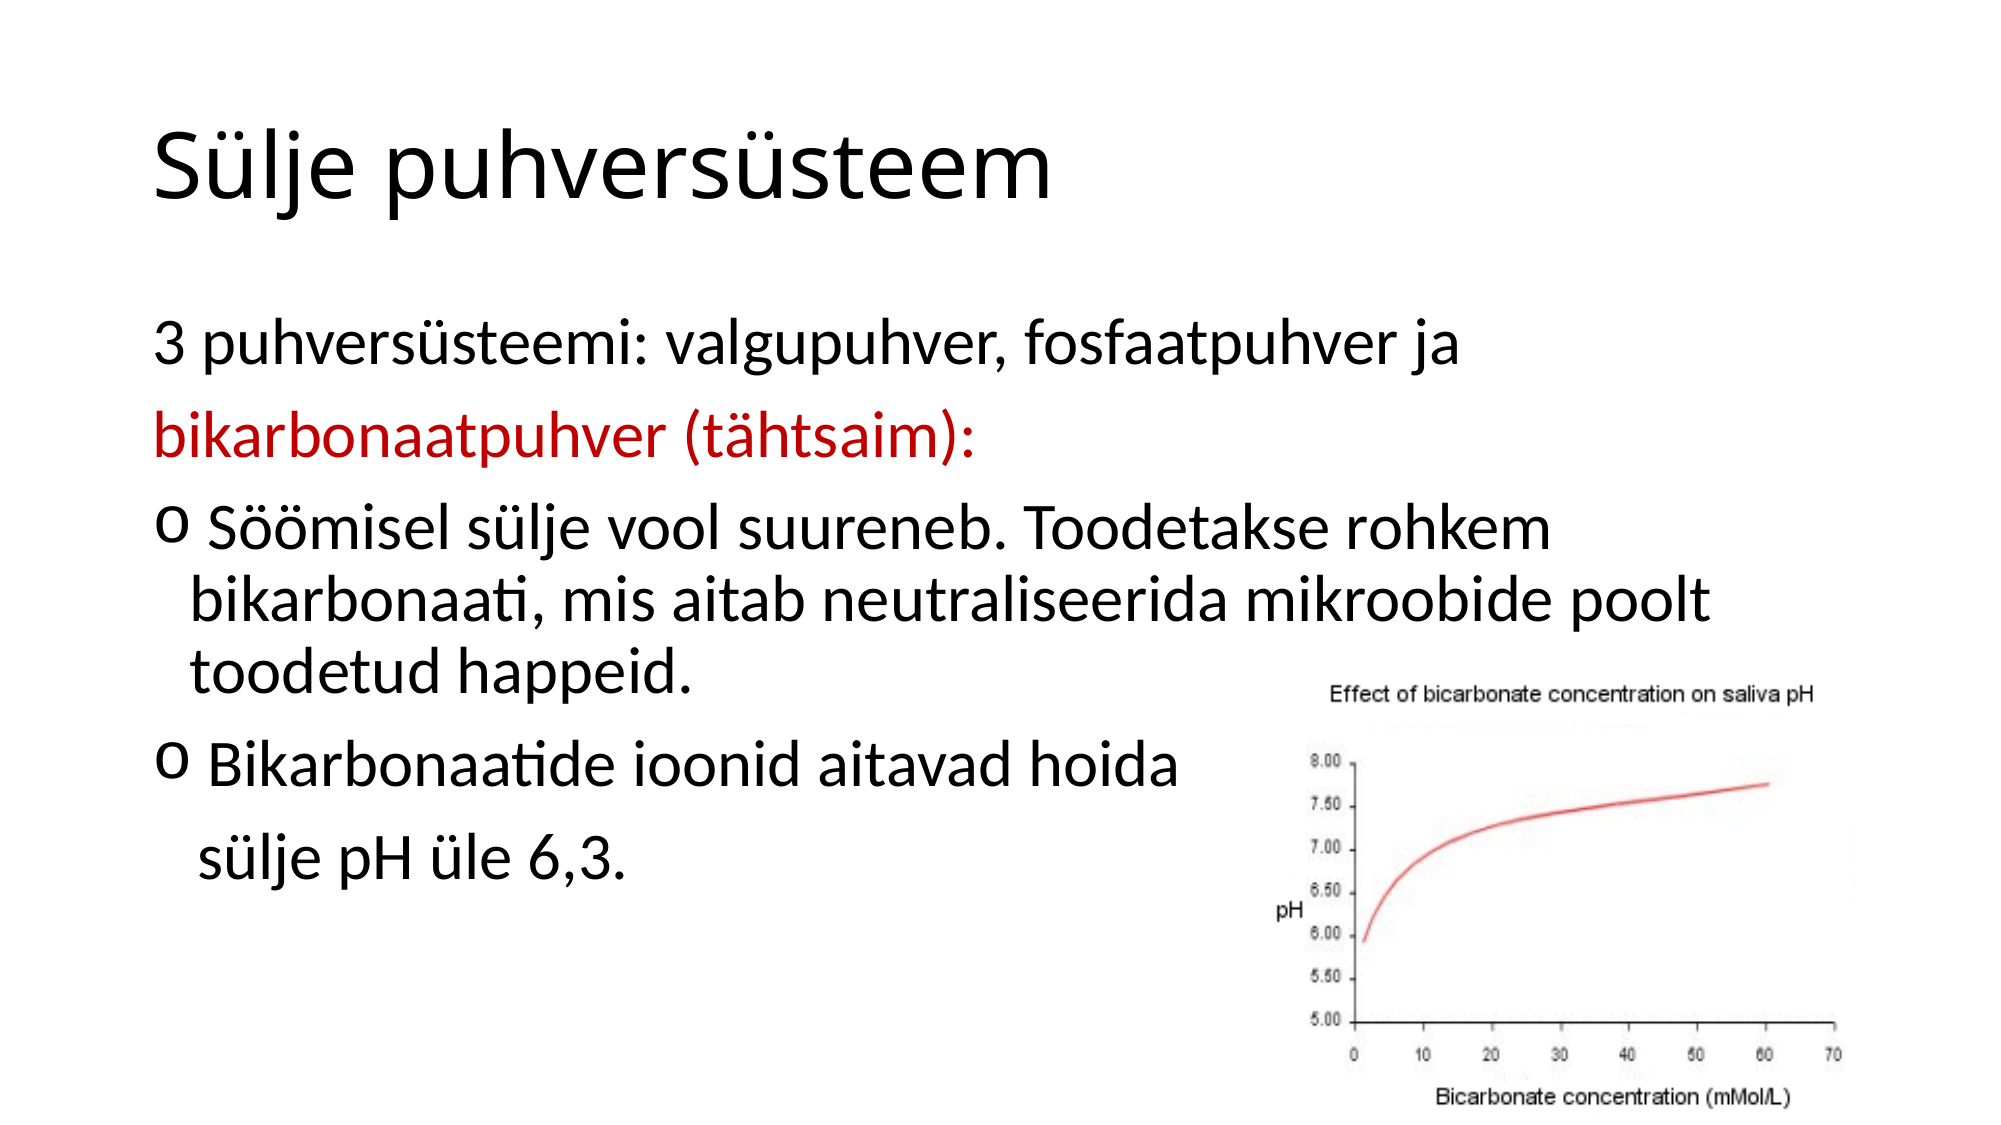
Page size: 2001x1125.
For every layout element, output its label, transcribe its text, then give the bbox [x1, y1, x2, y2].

list 3 puhversüsteemi: valgupuhver, fosfaatpuhver ja bikarbonaatpuhver (tähtsaim): Söömisel sülje vool suureneb. Toodetakse rohkem bikarbonaati, mis aitab neutraliseerida mikroobide poolt toodetud happeid. Bikarbonaatide ioonid aitavad hoida sülje pH üle 6,3. [137, 299, 1863, 1014]
picture [1257, 668, 1856, 1125]
title Sülje puhversüsteem [137, 59, 1863, 278]
